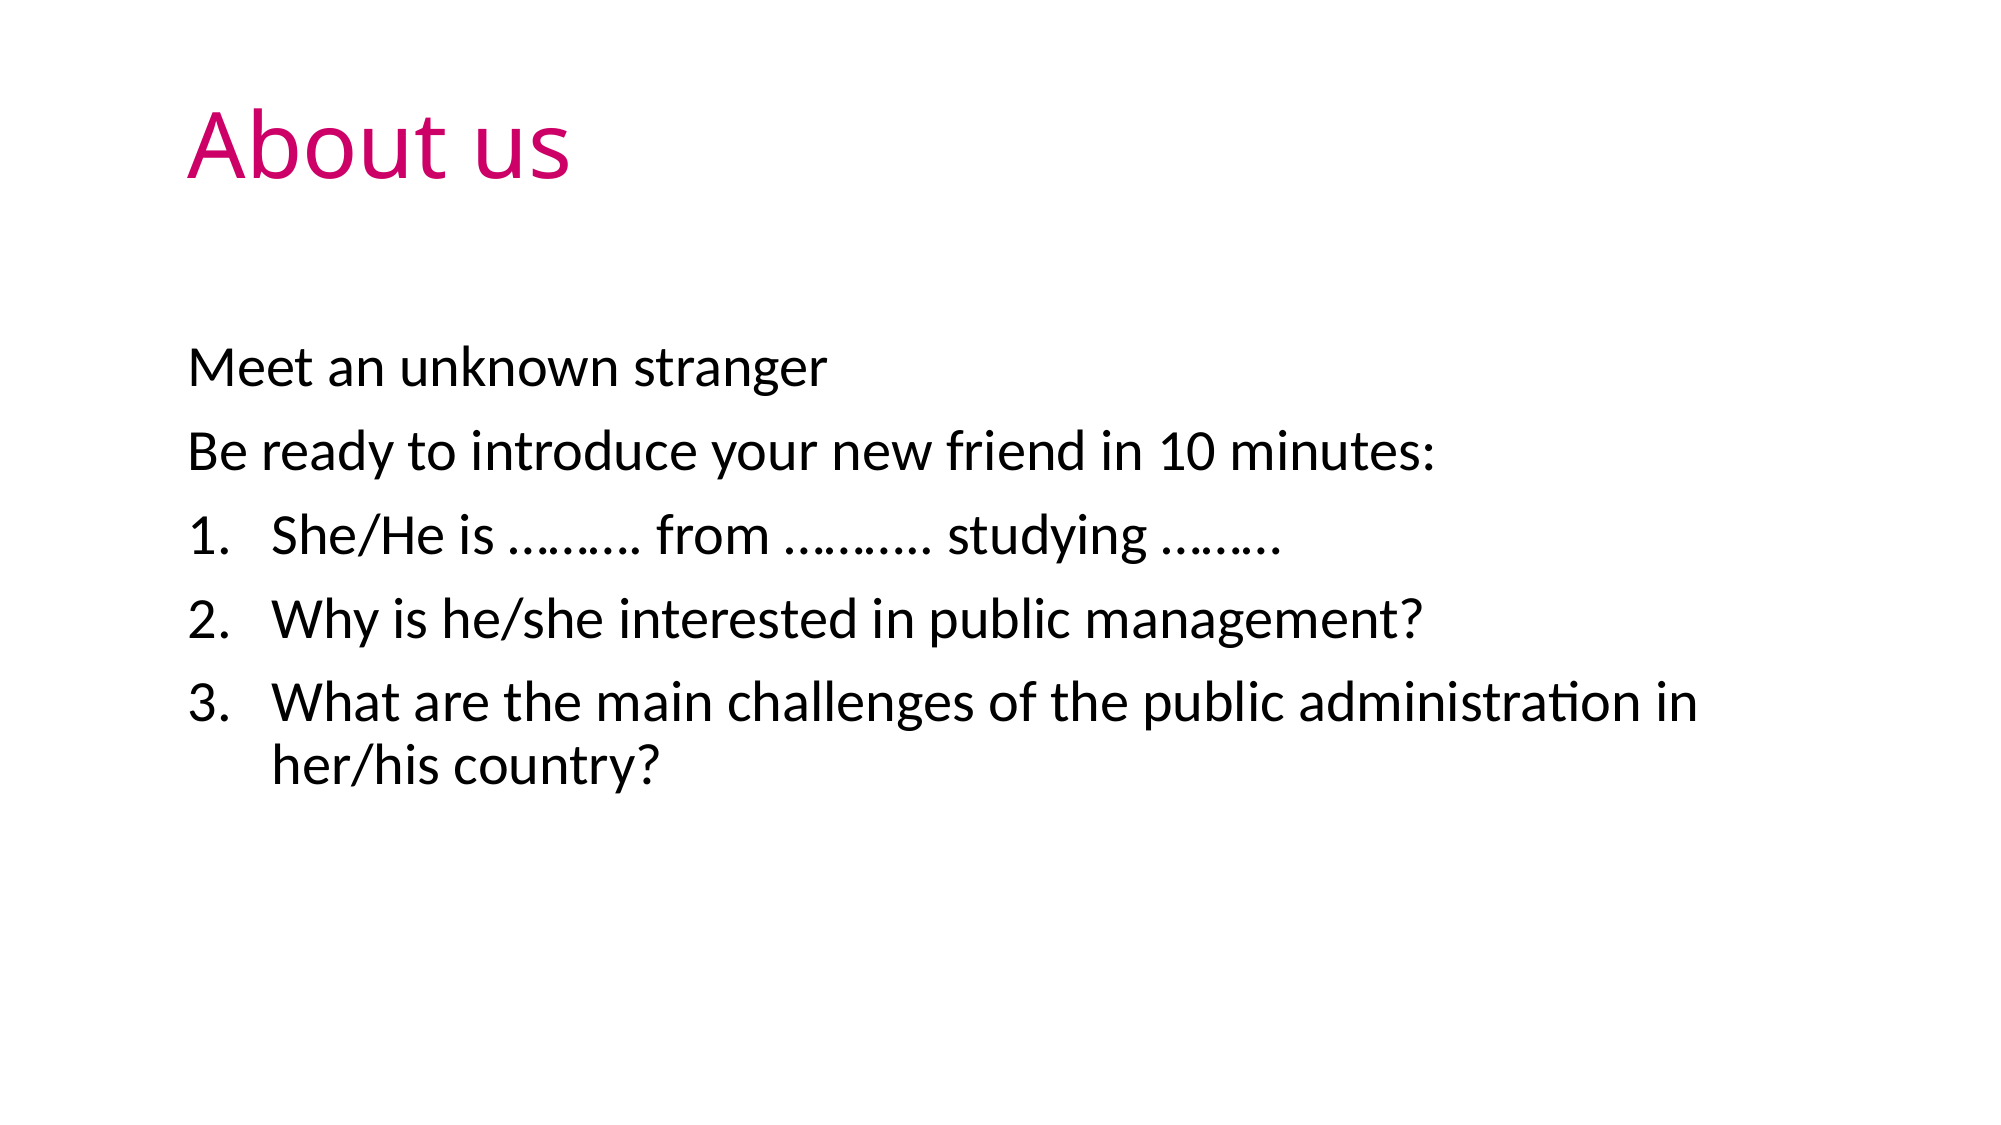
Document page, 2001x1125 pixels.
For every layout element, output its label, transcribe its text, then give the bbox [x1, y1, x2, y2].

title About us [172, 89, 1828, 208]
list Meet an unknown stranger Be ready to introduce your new friend in 10 minutes: She/He is ………. from ……….. studying ……… Why is he/she interested in public management? What are the main challenges of the public administration in her/his country? [172, 328, 1828, 1036]
